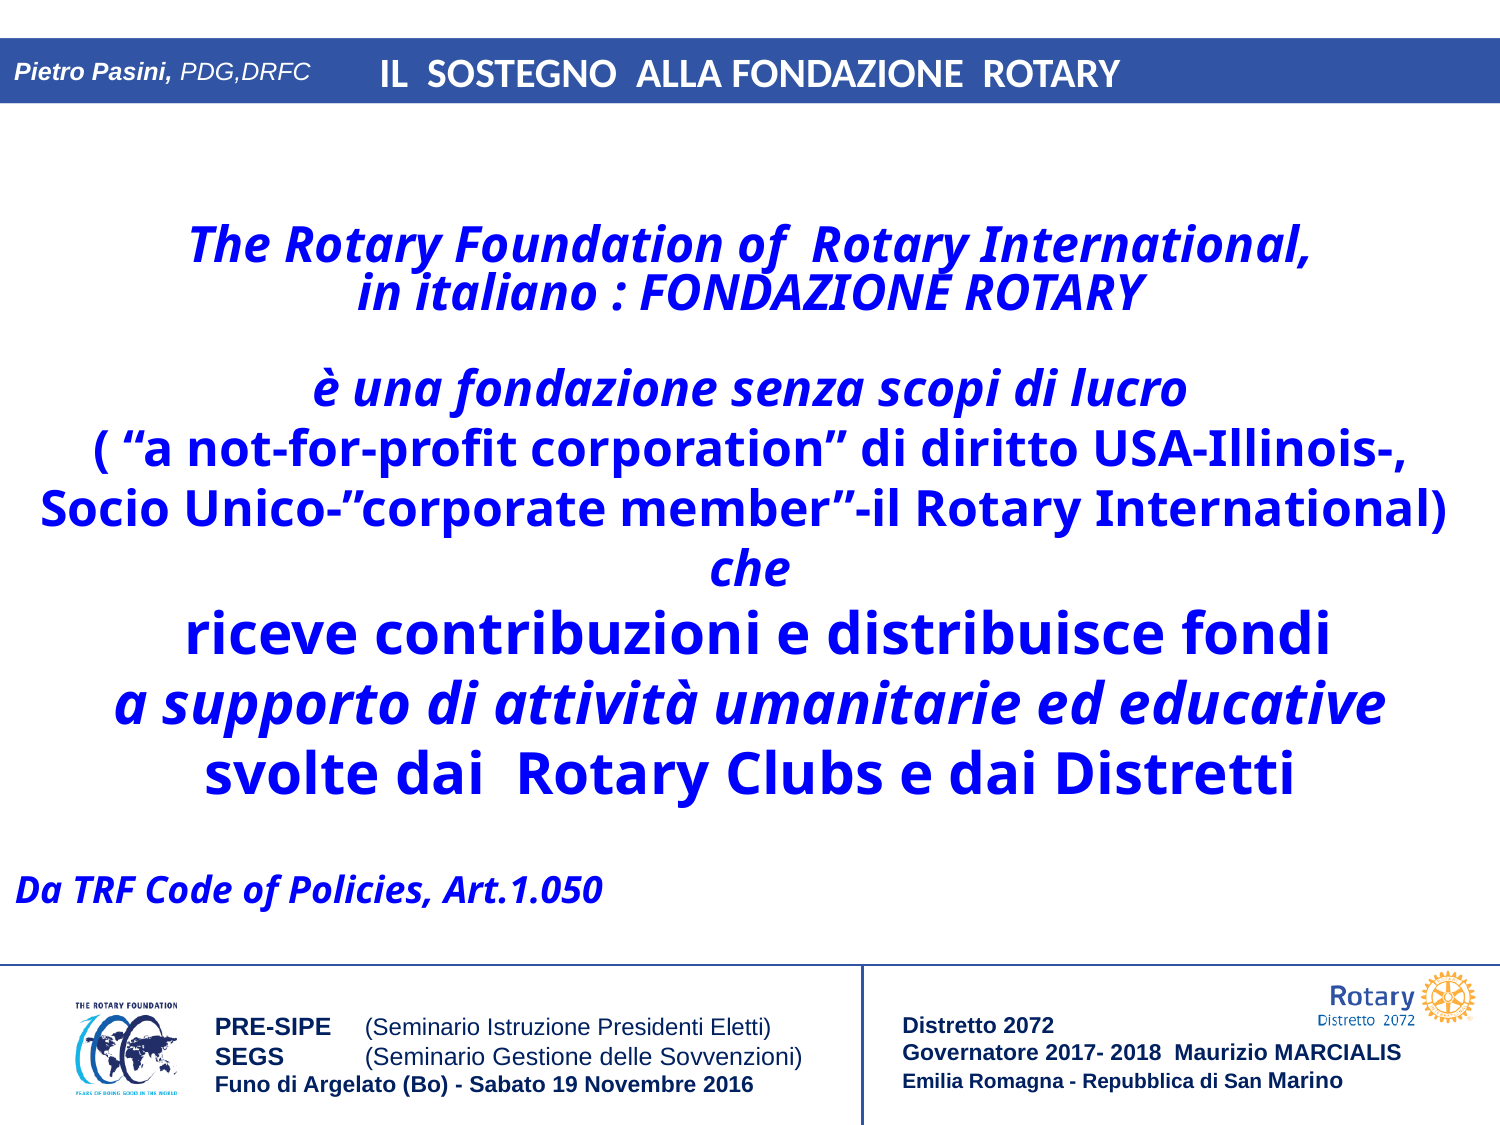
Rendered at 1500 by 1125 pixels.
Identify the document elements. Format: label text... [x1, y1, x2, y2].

text_box The Rotary Foundation of Rotary International, in italiano : FONDAZIONE ROTARY è una fondazione senza scopi di lucro ( “a not-for-profit corporation” di diritto USA-Illinois-, Socio Unico-”corporate member”-il Rotary International) che riceve contribuzioni e distribuisce fondi a supporto di attività umanitarie ed educative svolte dai Rotary Clubs e dai Distretti Da TRF Code of Policies, Art.1.050 [0, 157, 1500, 1018]
picture [62, 1018, 177, 1095]
picture [1316, 1018, 1477, 1029]
text_box IL SOSTEGNO ALLA FONDAZIONE ROTARY [0, 38, 1500, 104]
text_box Pietro Pasini, PDG,DRFC [0, 48, 326, 94]
